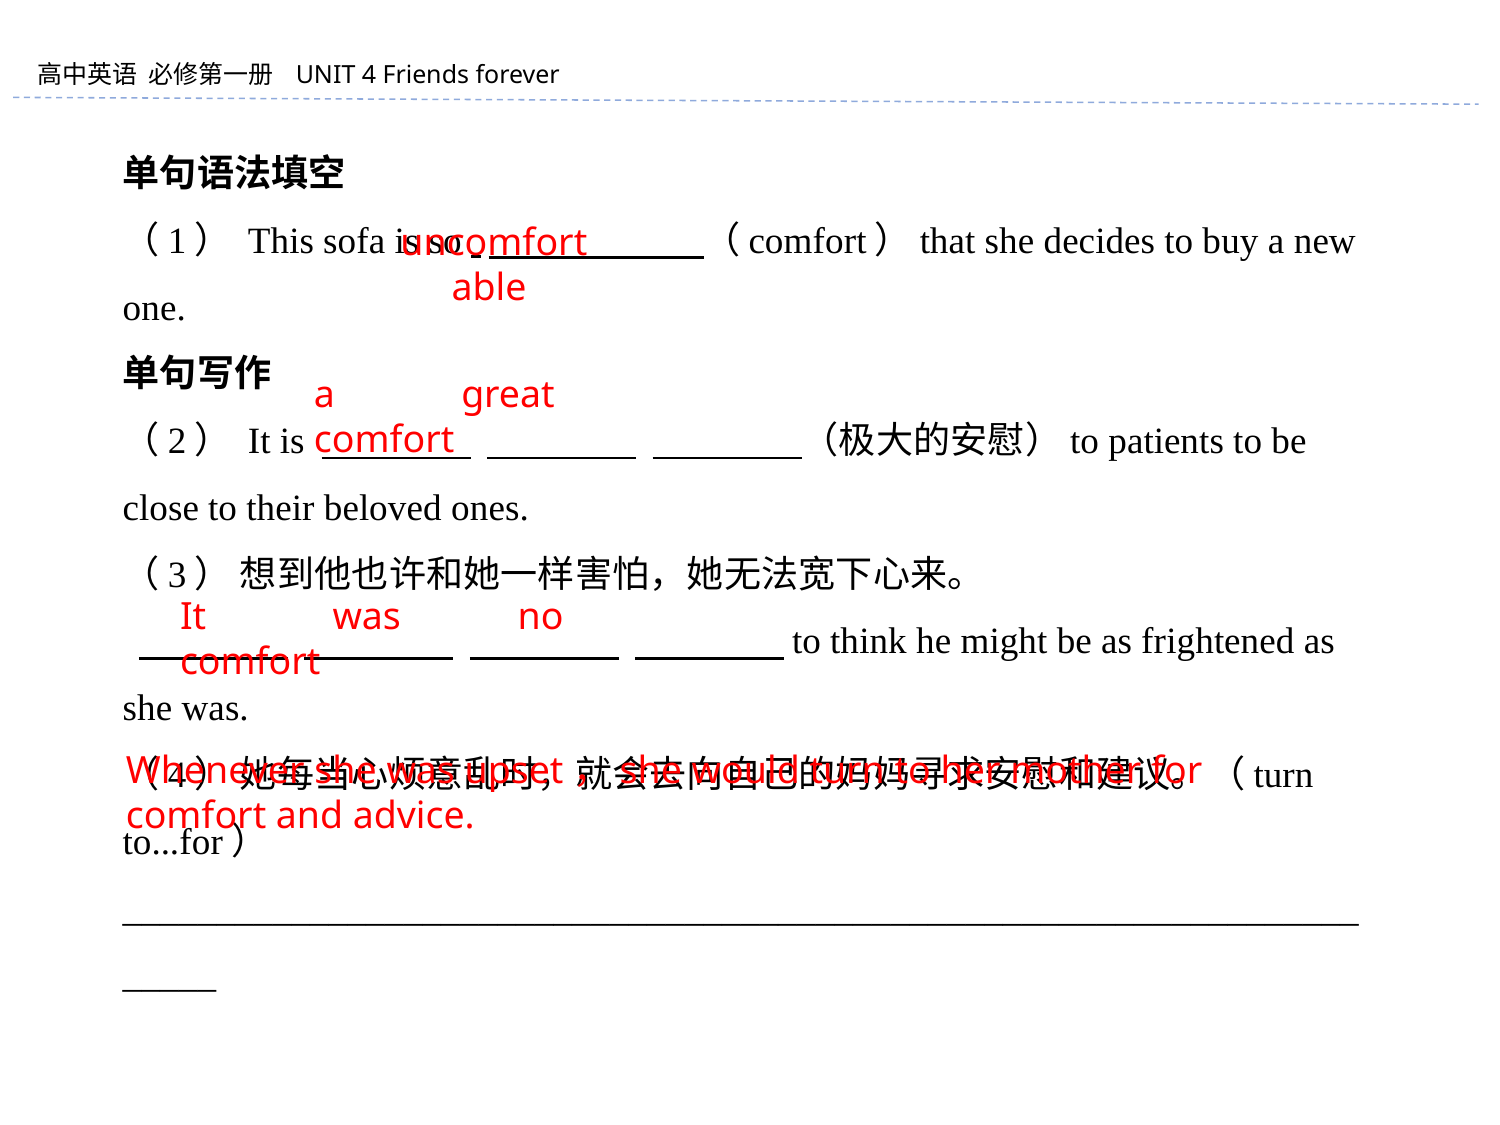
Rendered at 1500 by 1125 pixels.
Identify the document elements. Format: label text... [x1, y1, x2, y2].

text_box a great comfort [299, 362, 704, 468]
list 单句语法填空 （1） This sofa is so （comfort）that she decides to buy a new one. 单句写作 （2） It is （极大的安慰）to patients to be close to their beloved ones. （3） 想到他也许和她一样害怕，她无法宽下心来。 to think he might be as frightened as she was. （4） 她每当心烦意乱时，就会去向自己的妈妈寻求安慰和建议。（turn to...for） _______________________________________________________________________ [107, 119, 1393, 1006]
text_box Whenever she was upset，she would turn to her mother for comfort and advice. [111, 738, 1222, 844]
text_box It was no comfort [165, 585, 688, 690]
text_box uncomfortable [382, 210, 606, 316]
